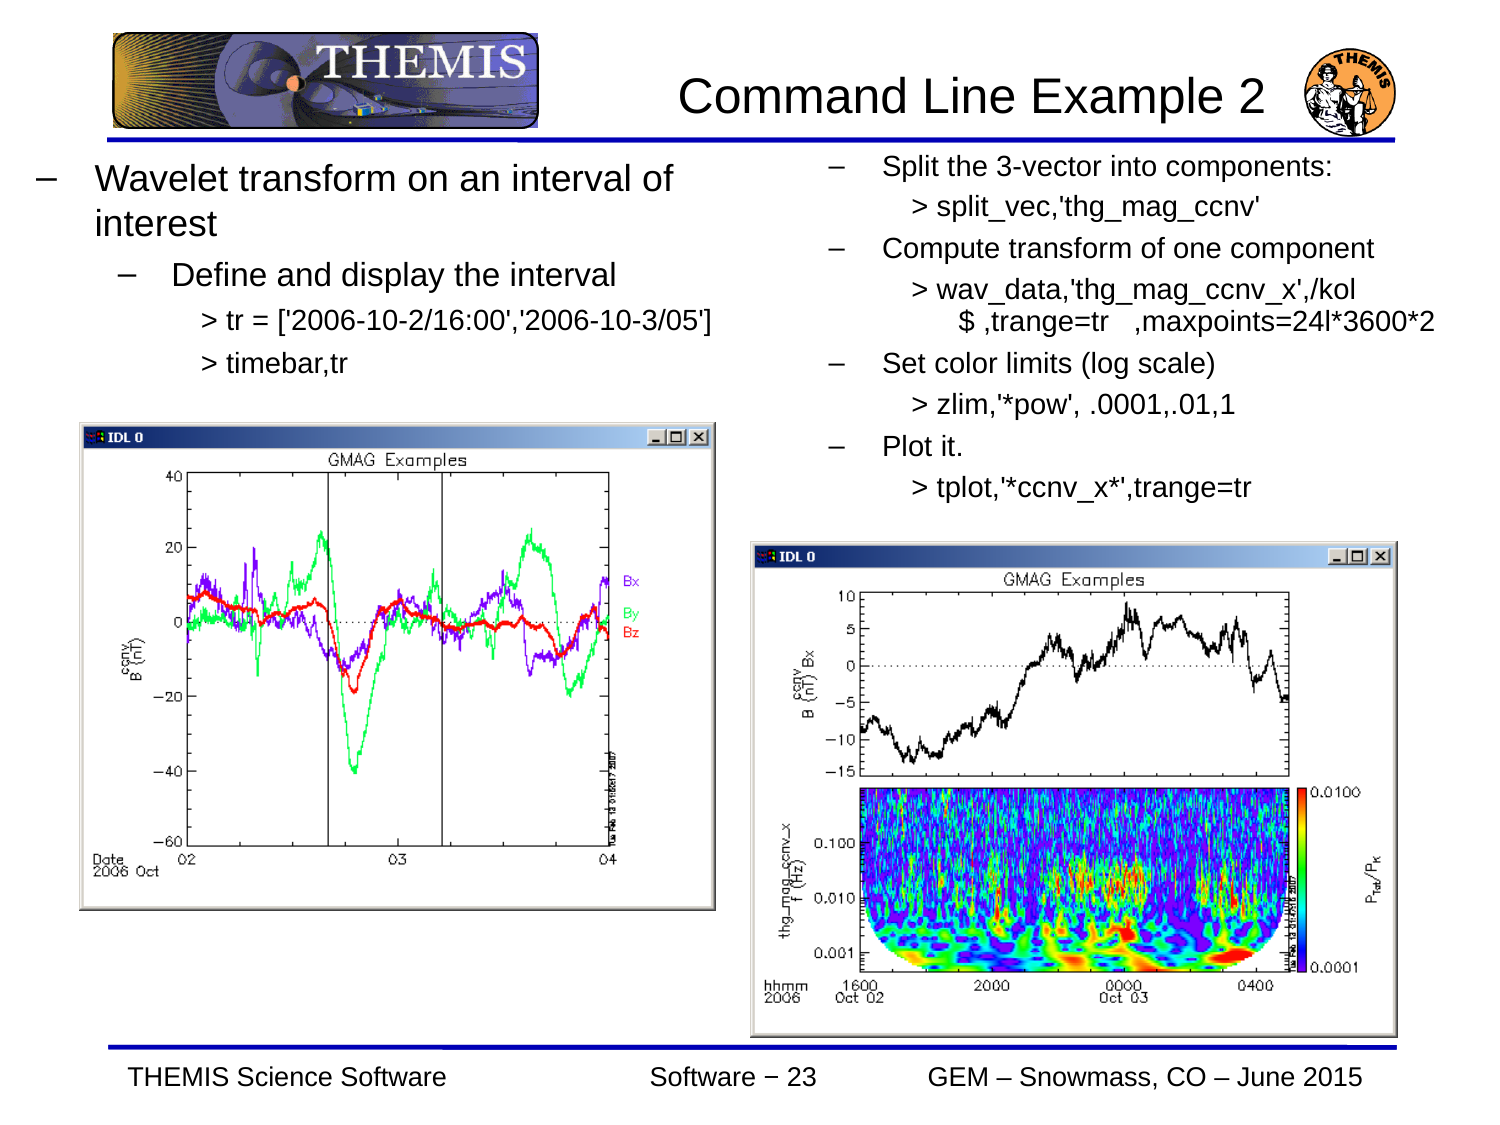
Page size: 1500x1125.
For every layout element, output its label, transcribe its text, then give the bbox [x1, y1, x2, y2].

text_box Split the 3-vector into components: > split_vec,'thg_mag_ccnv' Compute transform of one component > wav_data,'thg_mag_ccnv_x',/kol $ ,trange=tr ,maxpoints=24l*3600*2 Set color limits (log scale) > zlim,'*pow', .0001,.01,1 Plot it. > tplot,'*ccnv_x*',trange=tr [579, 149, 1500, 504]
picture [115, 35, 536, 61]
picture [749, 540, 1398, 1038]
picture [1304, 48, 1396, 137]
picture [530, 33, 538, 41]
picture [113, 33, 121, 42]
text_box Wavelet transform on an interval of interest Define and display the interval > tr = ['2006-10-2/16:00','2006-10-3/05'] > timebar,tr [0, 75, 796, 1016]
picture [79, 422, 717, 912]
text_box Command Line Example 2 [74, 61, 1296, 149]
